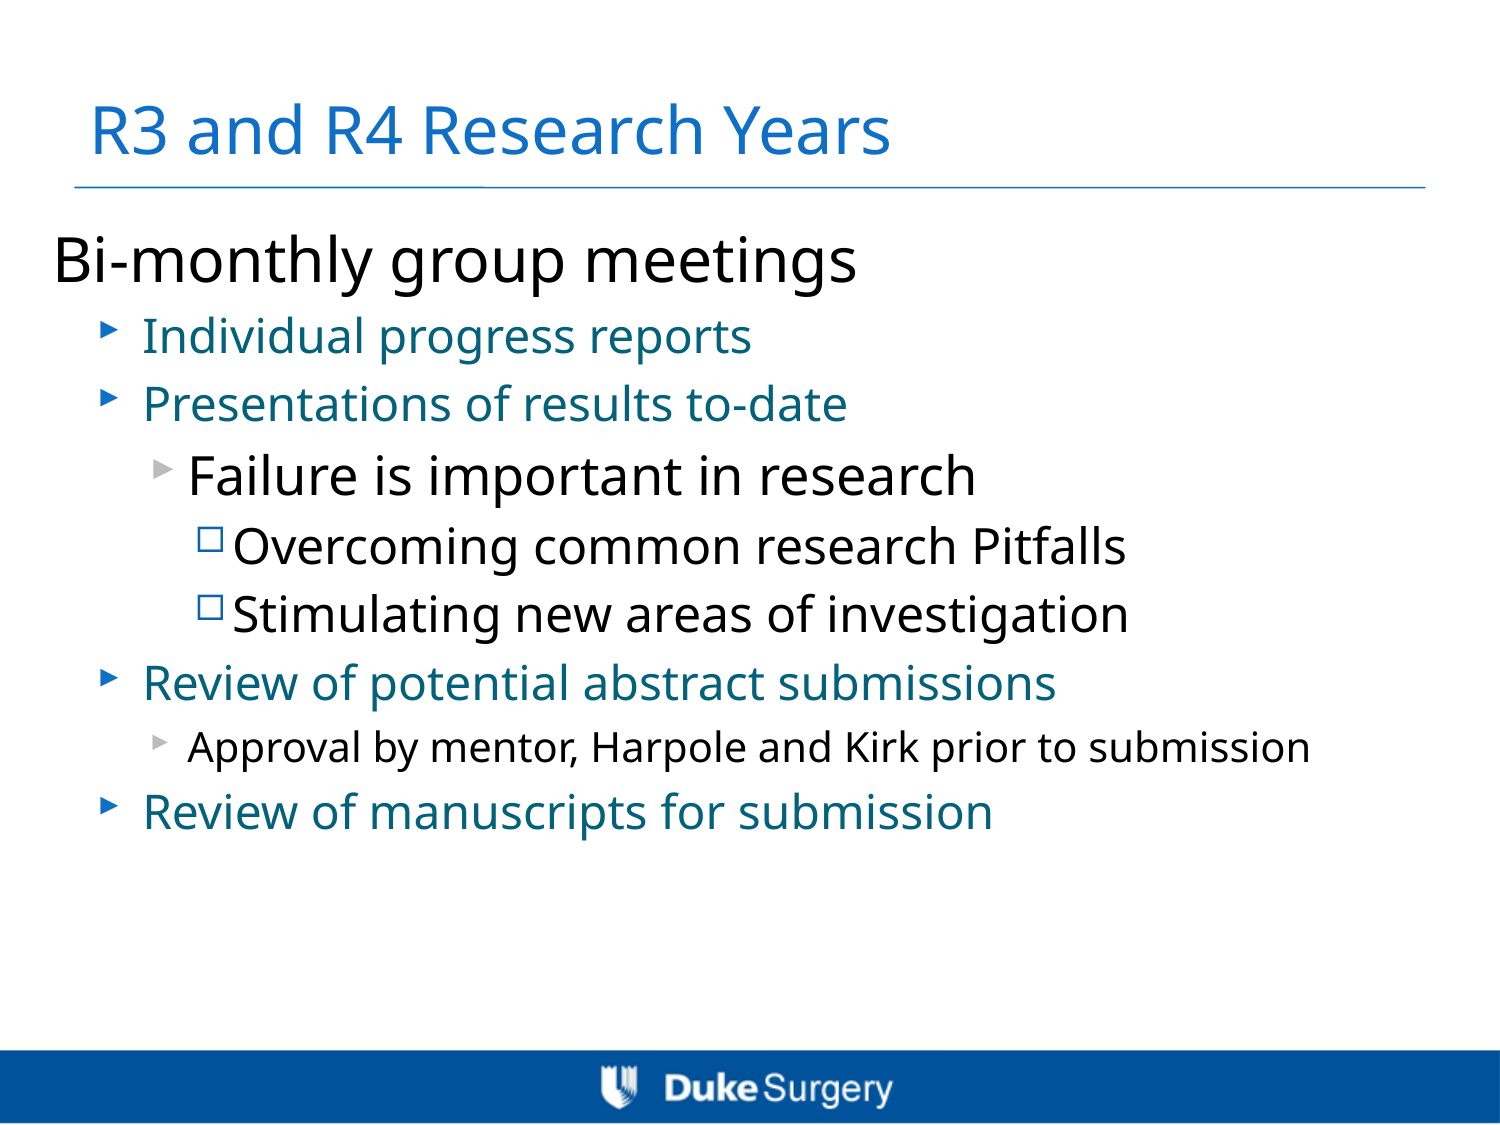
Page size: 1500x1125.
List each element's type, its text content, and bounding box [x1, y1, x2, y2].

picture [0, 1049, 1500, 1125]
title R3 and R4 Research Years [75, 37, 1425, 175]
list Bi-monthly group meetings Individual progress reports Presentations of results to-date Failure is important in research Overcoming common research Pitfalls Stimulating new areas of investigation Review of potential abstract submissions Approval by mentor, Harpole and Kirk prior to submission Review of manuscripts for submission [37, 212, 1438, 930]
